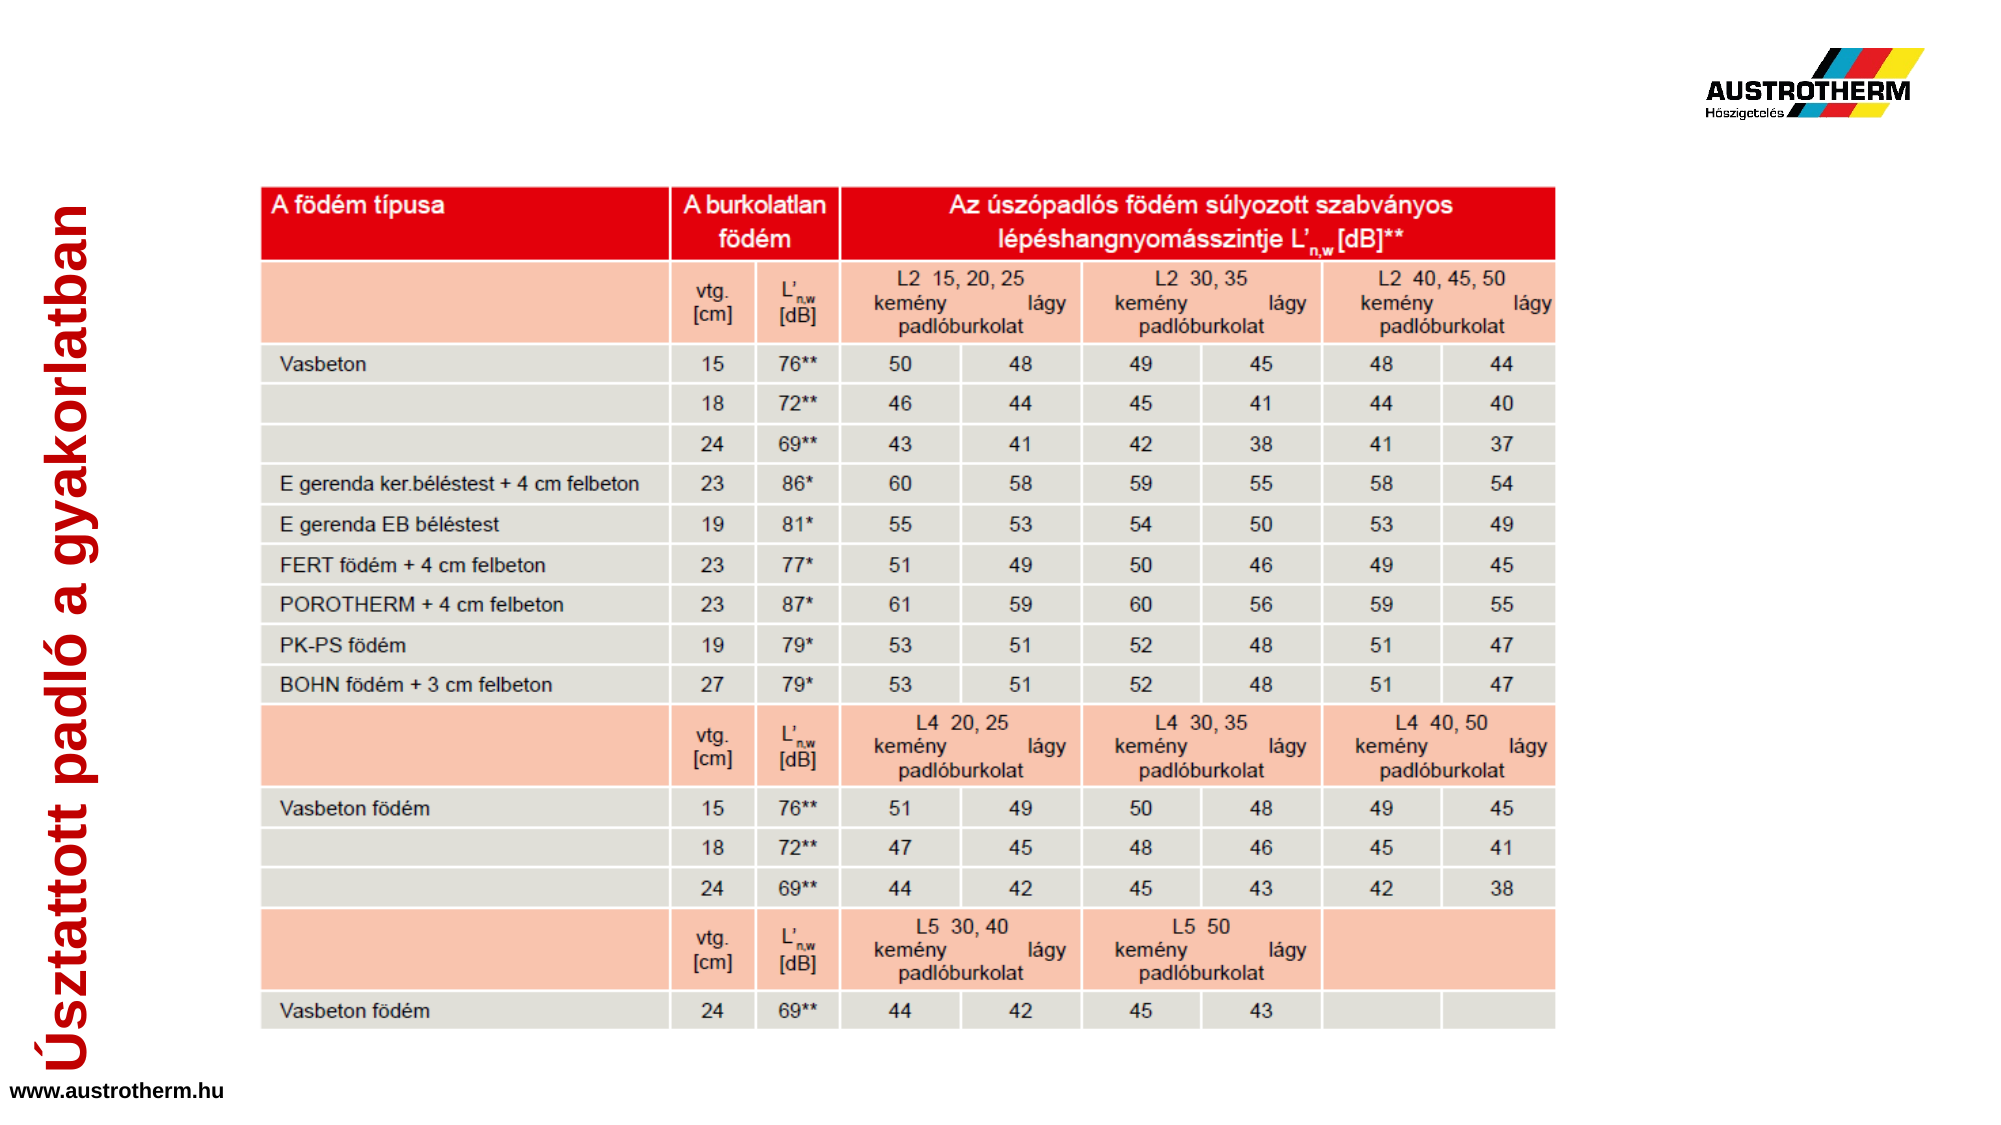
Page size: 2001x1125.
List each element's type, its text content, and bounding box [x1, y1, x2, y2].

text_box Úsztattott padló a gyakorlatban [21, 0, 95, 1088]
picture [255, 184, 1556, 1032]
picture [1706, 48, 1925, 120]
